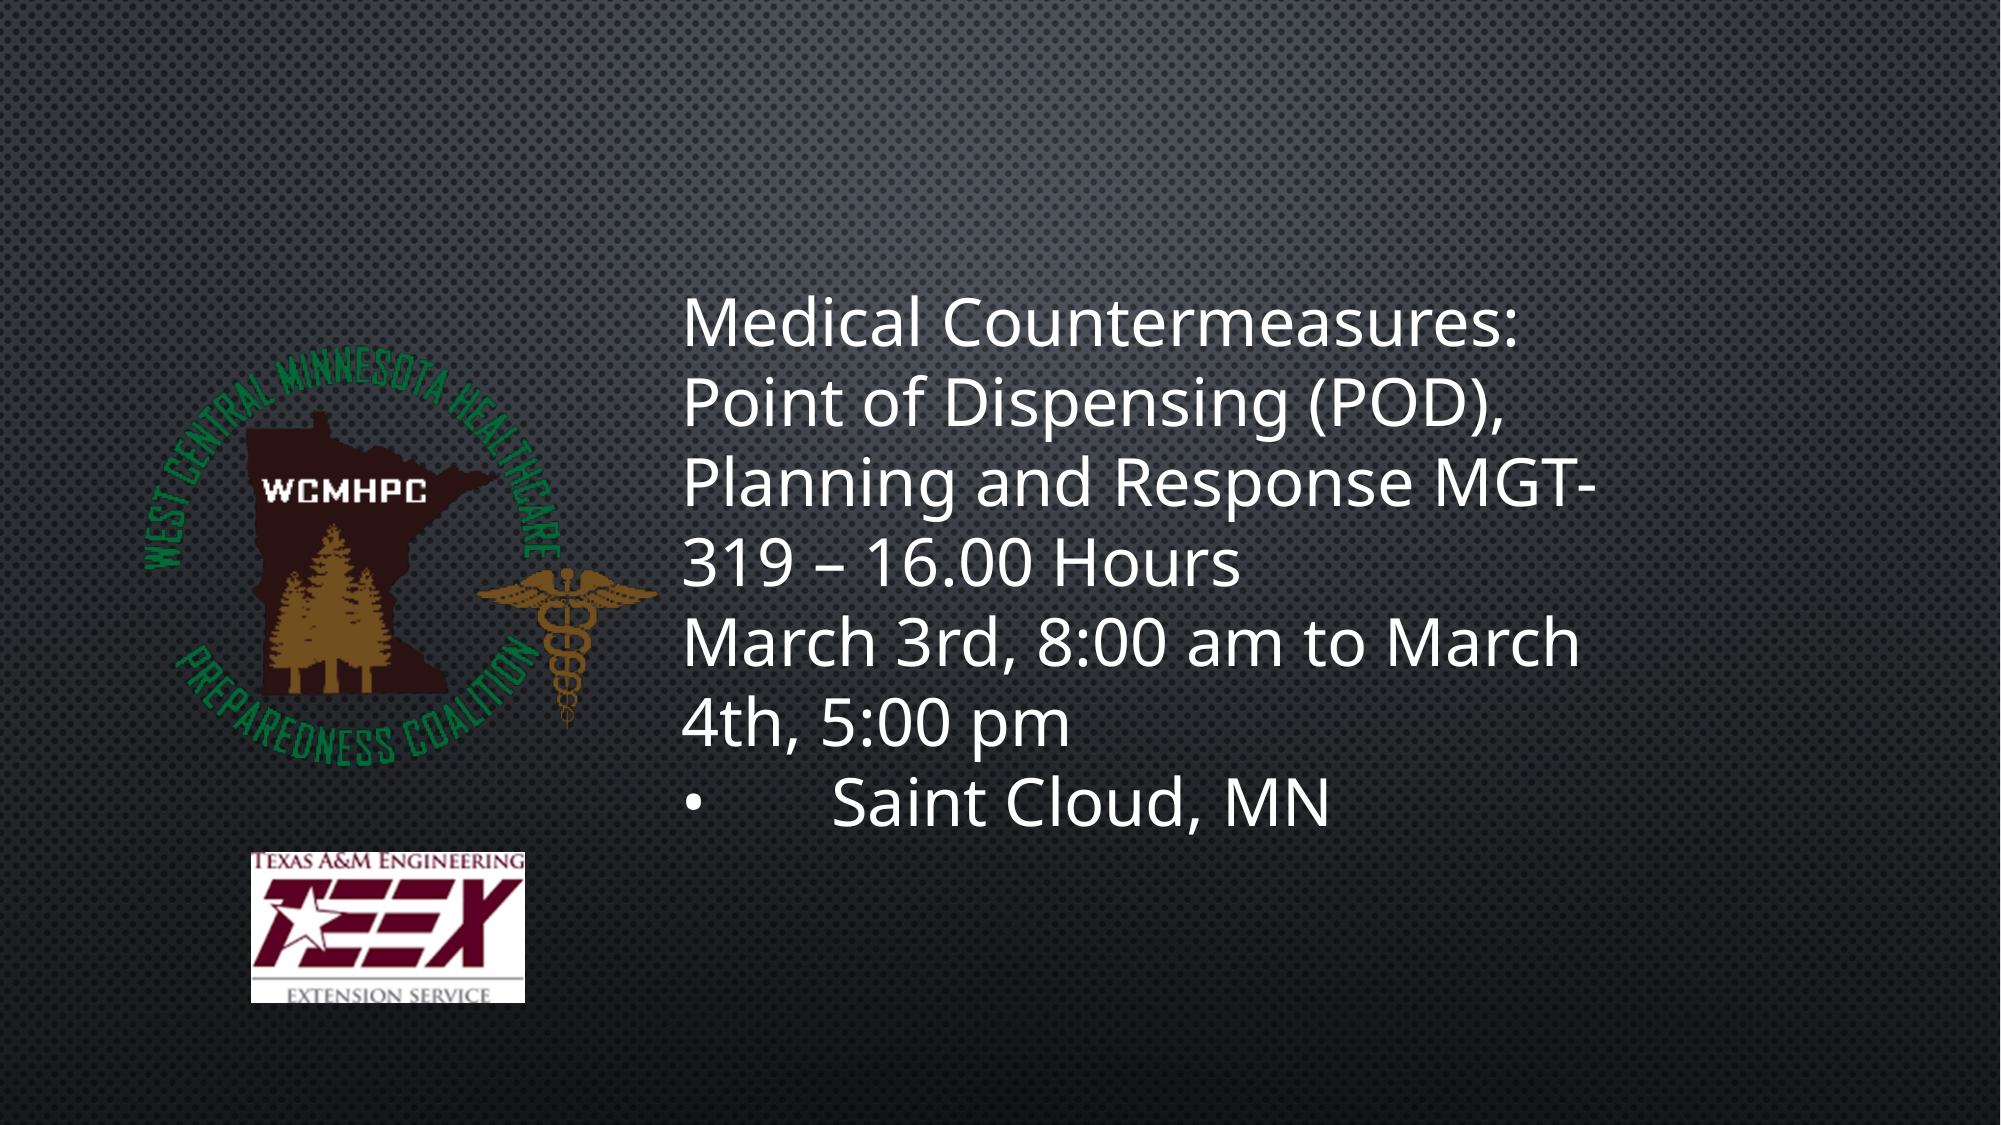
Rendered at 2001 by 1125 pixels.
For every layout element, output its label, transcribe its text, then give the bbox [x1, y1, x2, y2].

text_box Medical Countermeasures: Point of Dispensing (POD), Planning and Response MGT-319 – 16.00 Hours March 3rd, 8:00 am to March 4th, 5:00 pm • Saint Cloud, MN [666, 272, 1667, 847]
picture [250, 852, 525, 1003]
picture [108, 337, 667, 788]
